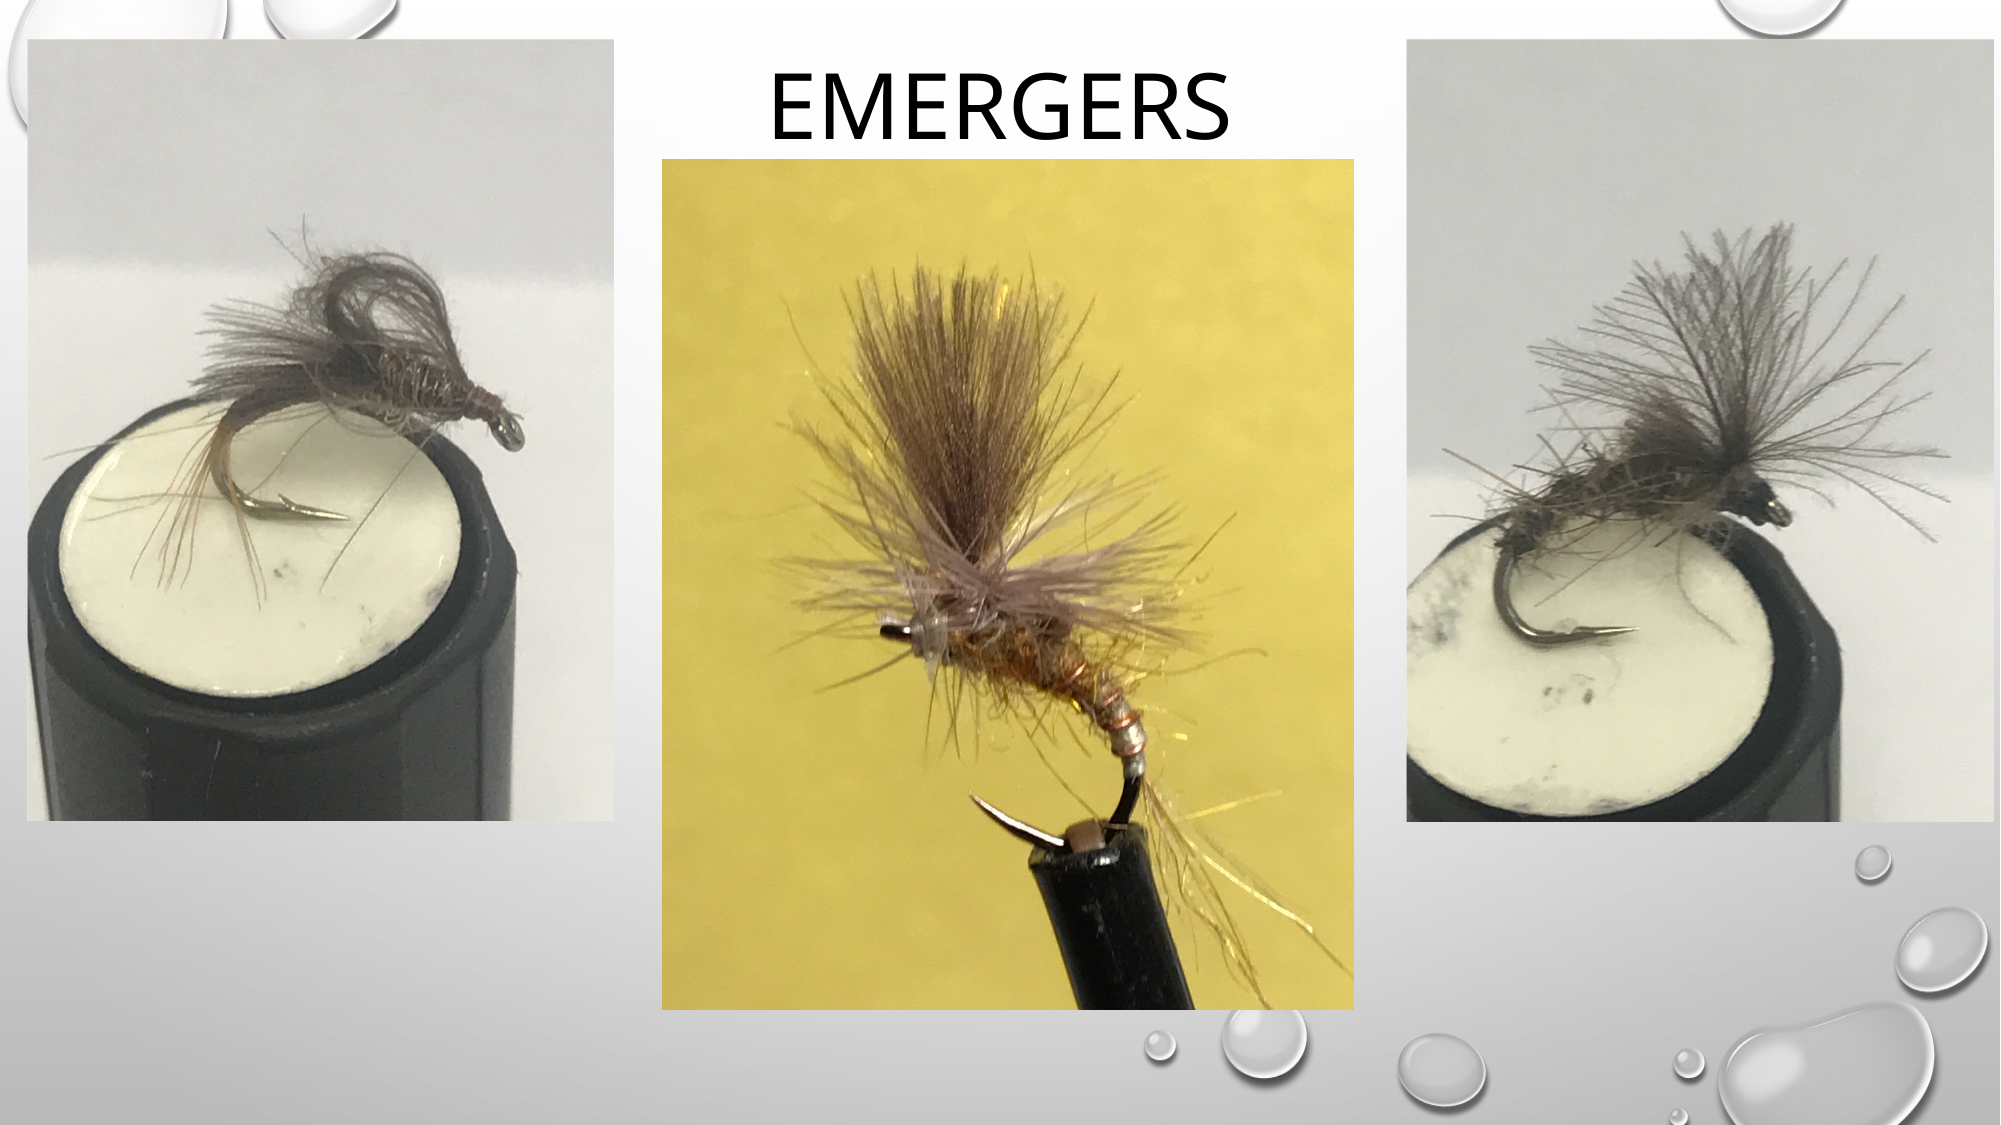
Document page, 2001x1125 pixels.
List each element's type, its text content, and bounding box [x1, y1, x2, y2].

picture [0, 0, 2000, 1125]
title emergers [614, 39, 1406, 157]
